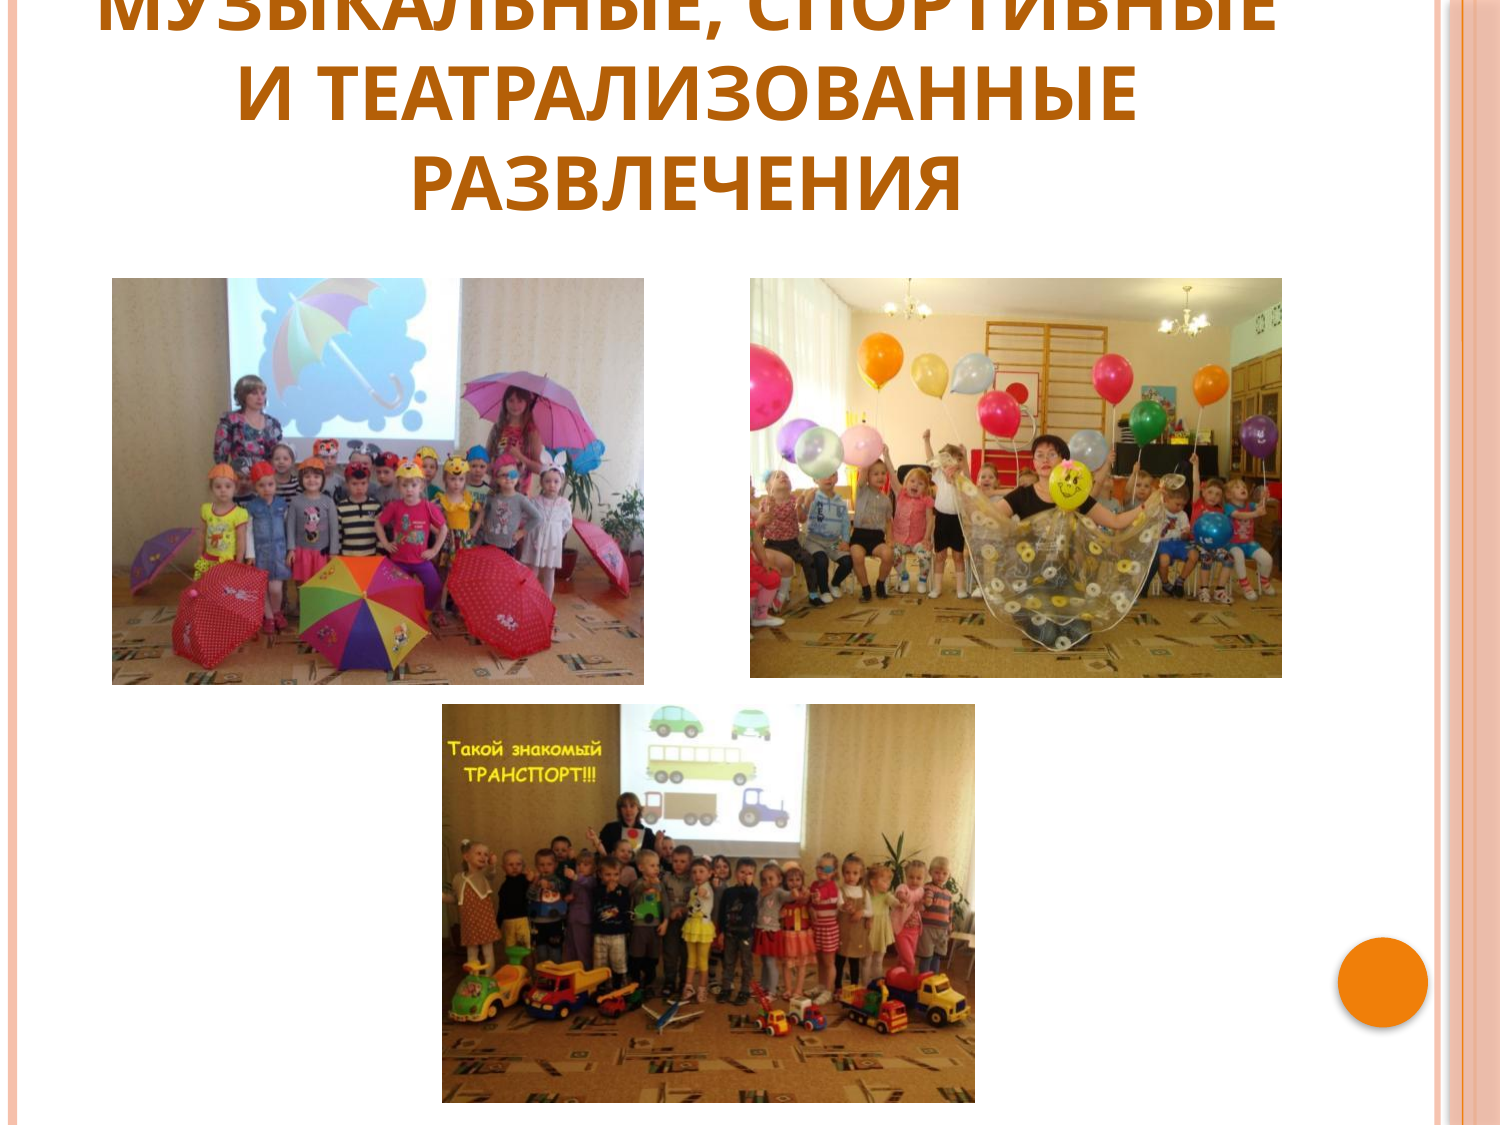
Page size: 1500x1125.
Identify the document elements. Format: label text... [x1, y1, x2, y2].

picture [749, 278, 1283, 679]
title Музыкальные, спортивные и театрализованные развлечения [75, 45, 1300, 233]
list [111, 278, 645, 685]
picture [442, 703, 975, 1103]
